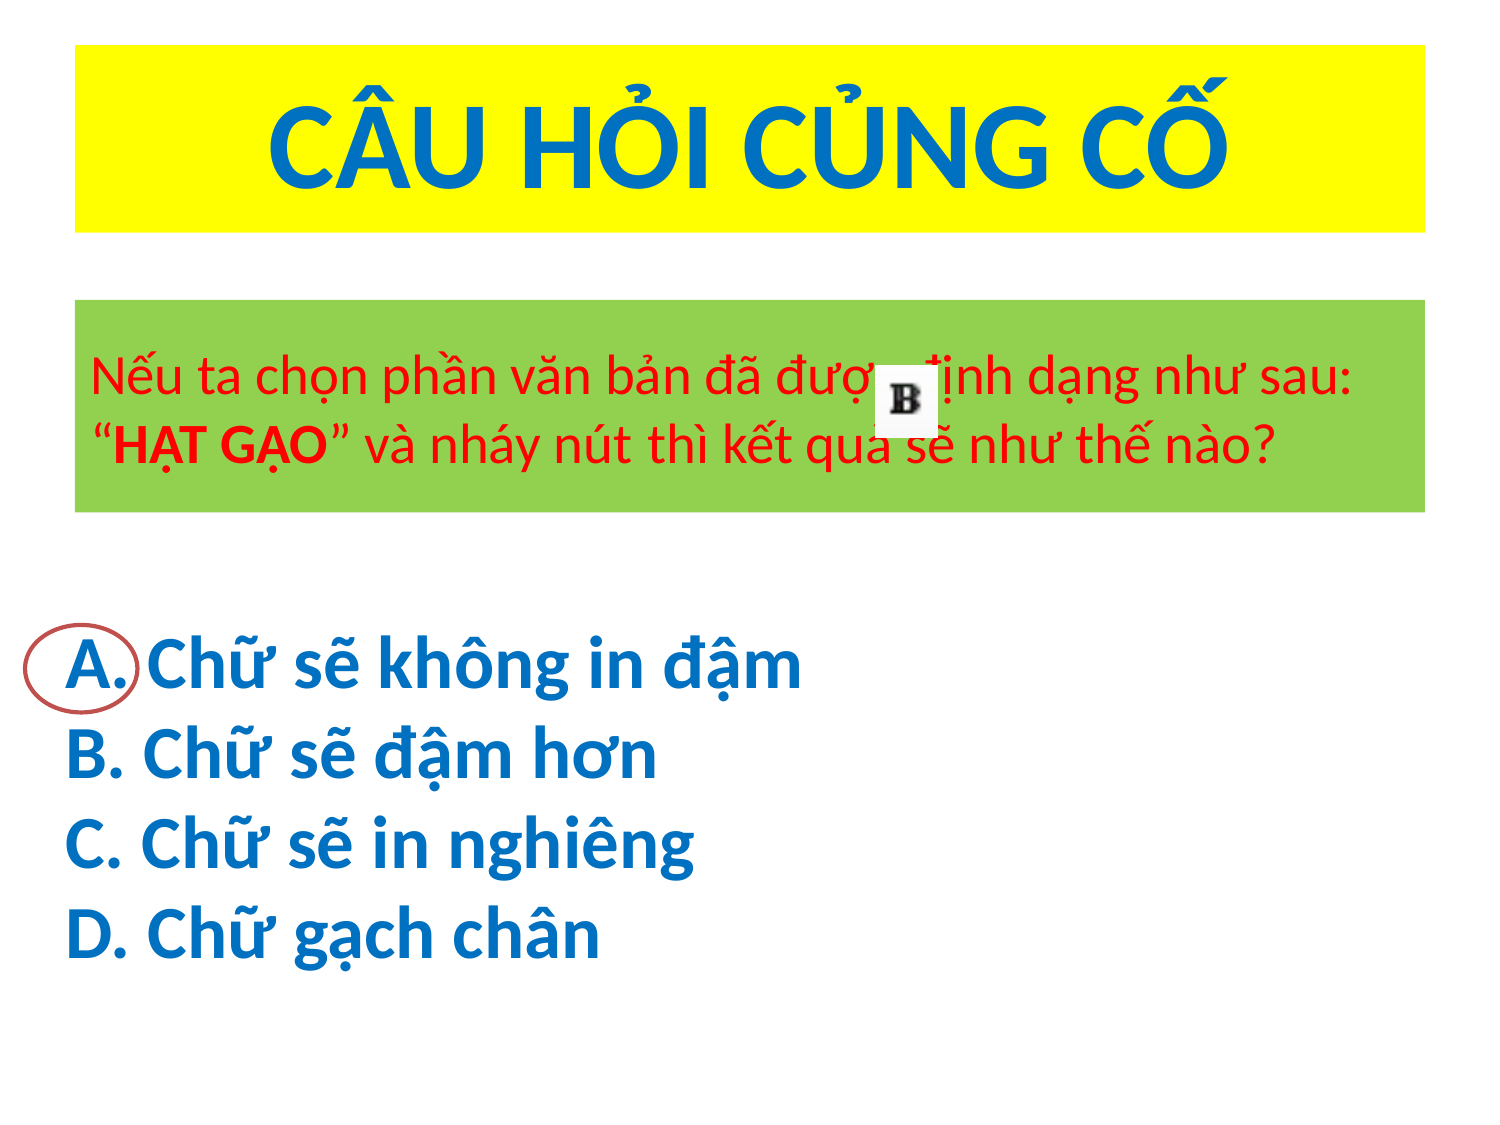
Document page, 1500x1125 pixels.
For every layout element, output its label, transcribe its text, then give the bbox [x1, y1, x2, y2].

title CÂU HỎI CỦNG CỐ [75, 45, 1425, 233]
text_box [22, 630, 49, 707]
picture [874, 364, 938, 438]
text_box Nếu ta chọn phần văn bản đã được định dạng như sau: “HẠT GẠO” và nháy nút thì kết quả sẽ như thế nào? [74, 299, 1425, 512]
text_box A. Chữ sẽ không in đậm B. Chữ sẽ đậm hơn C. Chữ sẽ in nghiêng D. Chữ gạch chân [49, 512, 1463, 1075]
